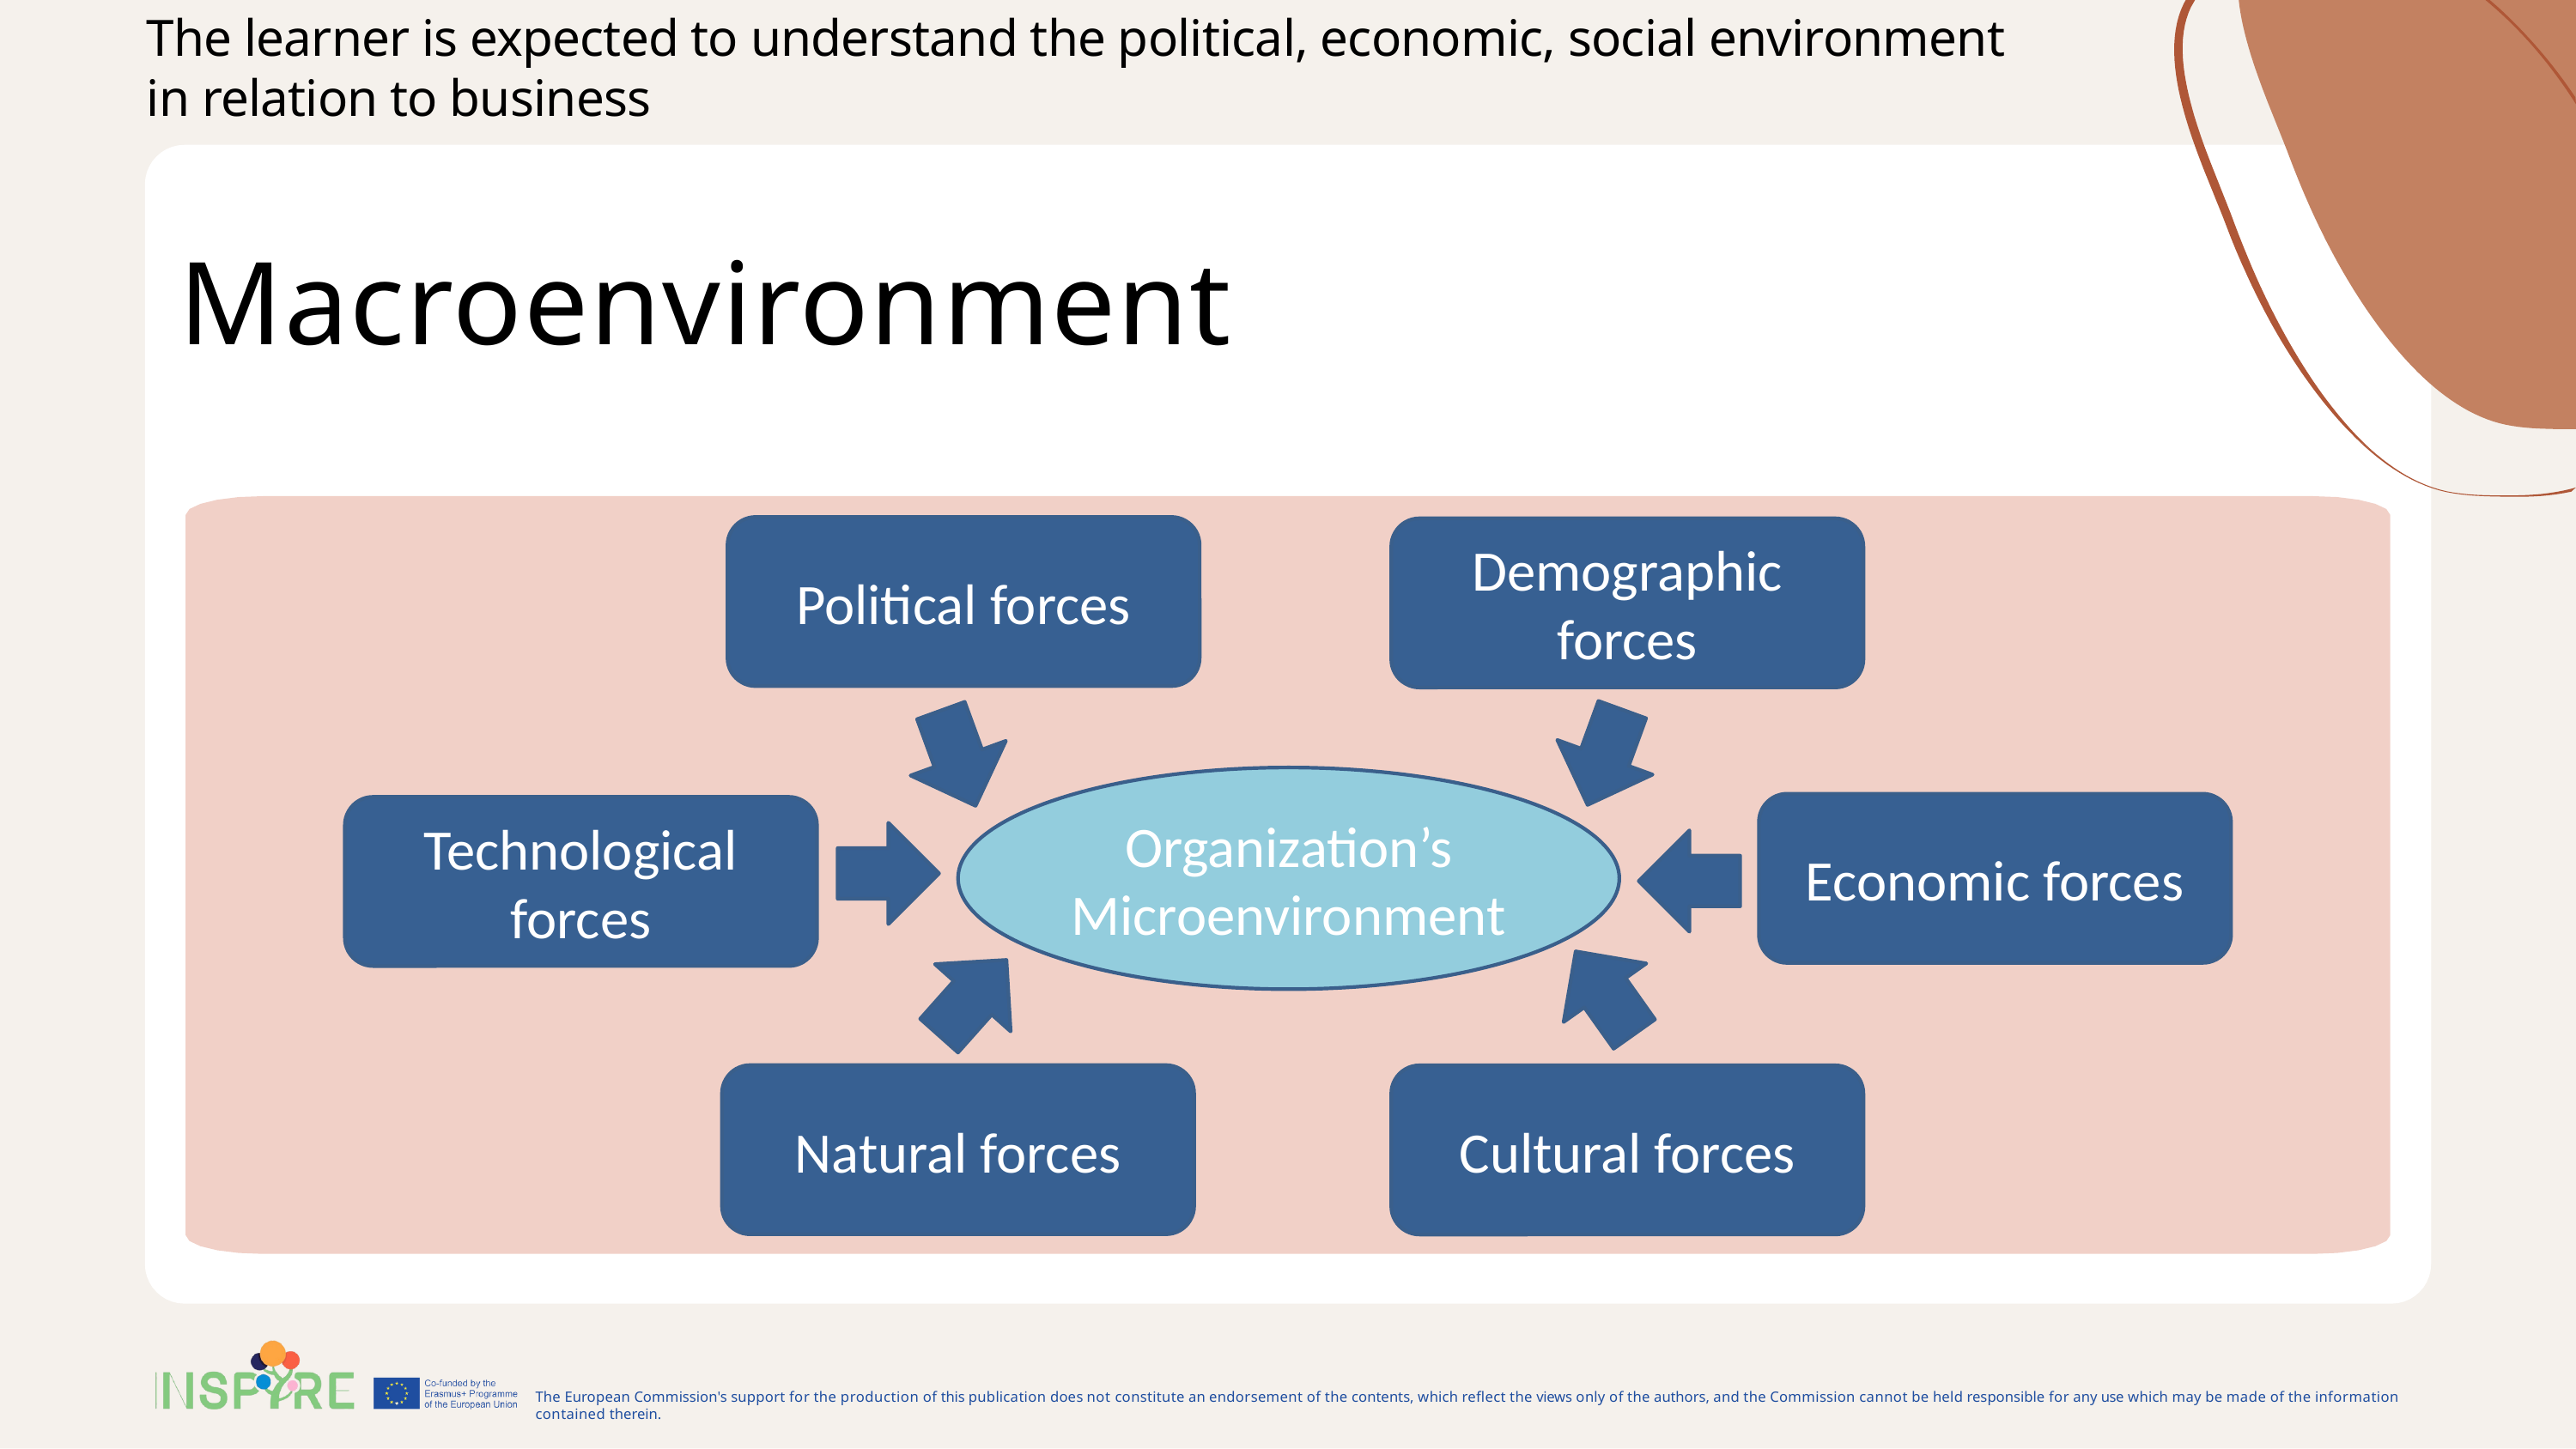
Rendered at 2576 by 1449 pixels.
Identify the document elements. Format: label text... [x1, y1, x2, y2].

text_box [2173, 0, 2576, 498]
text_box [144, 1328, 577, 1435]
text_box Macroenvironment [177, 227, 2169, 367]
footer The European Commission's support for the production of this publication does not constitute an endorsement of the contents, which reflect the views only of the authors, and the Commission cannot be held responsible for any use which may be made of the information contained therein. [533, 1386, 2414, 1449]
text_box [344, 516, 2232, 1235]
text_box [185, 495, 2391, 1254]
text_box The learner is expected to understand the political, economic, social environment in relation to business [144, 4, 2059, 127]
